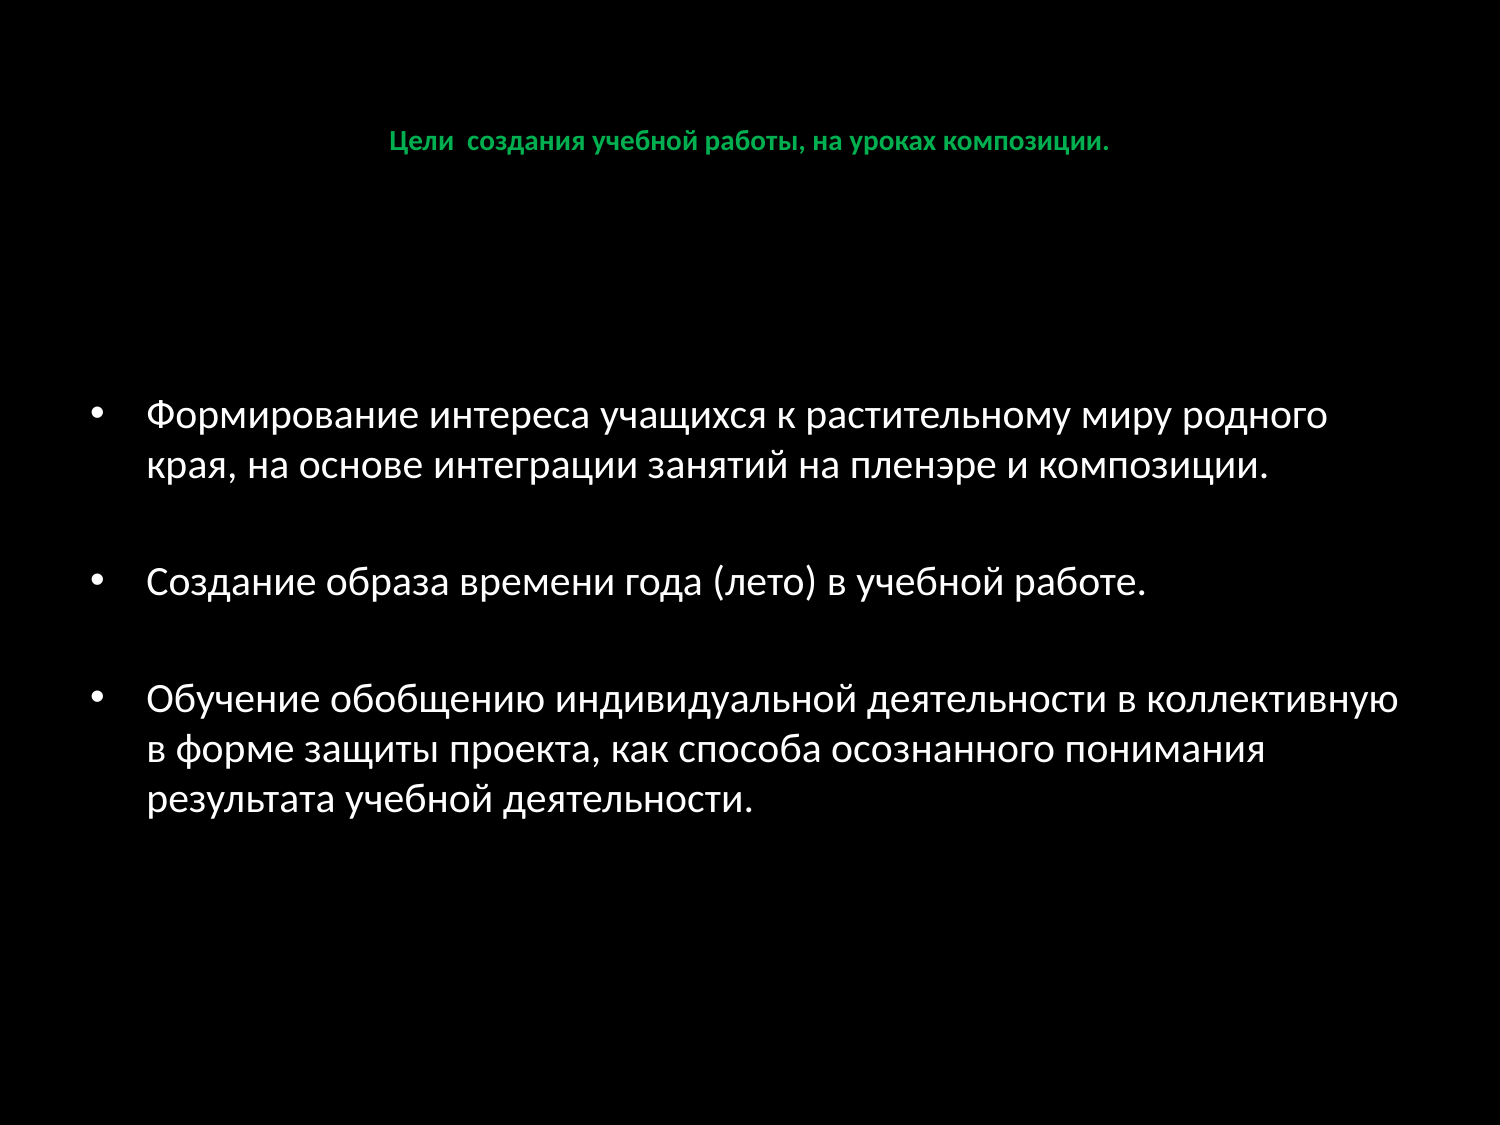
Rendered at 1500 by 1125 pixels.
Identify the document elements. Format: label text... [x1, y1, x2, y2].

title Цели создания учебной работы, на уроках композиции. [75, 45, 1425, 233]
list Формирование интереса учащихся к растительному миру родного края, на основе интеграции занятий на пленэре и композиции. Создание образа времени года (лето) в учебной работе. Обучение обобщению индивидуальной деятельности в коллективную в форме защиты проекта, как способа осознанного понимания результата учебной деятельности. [75, 262, 1425, 1005]
